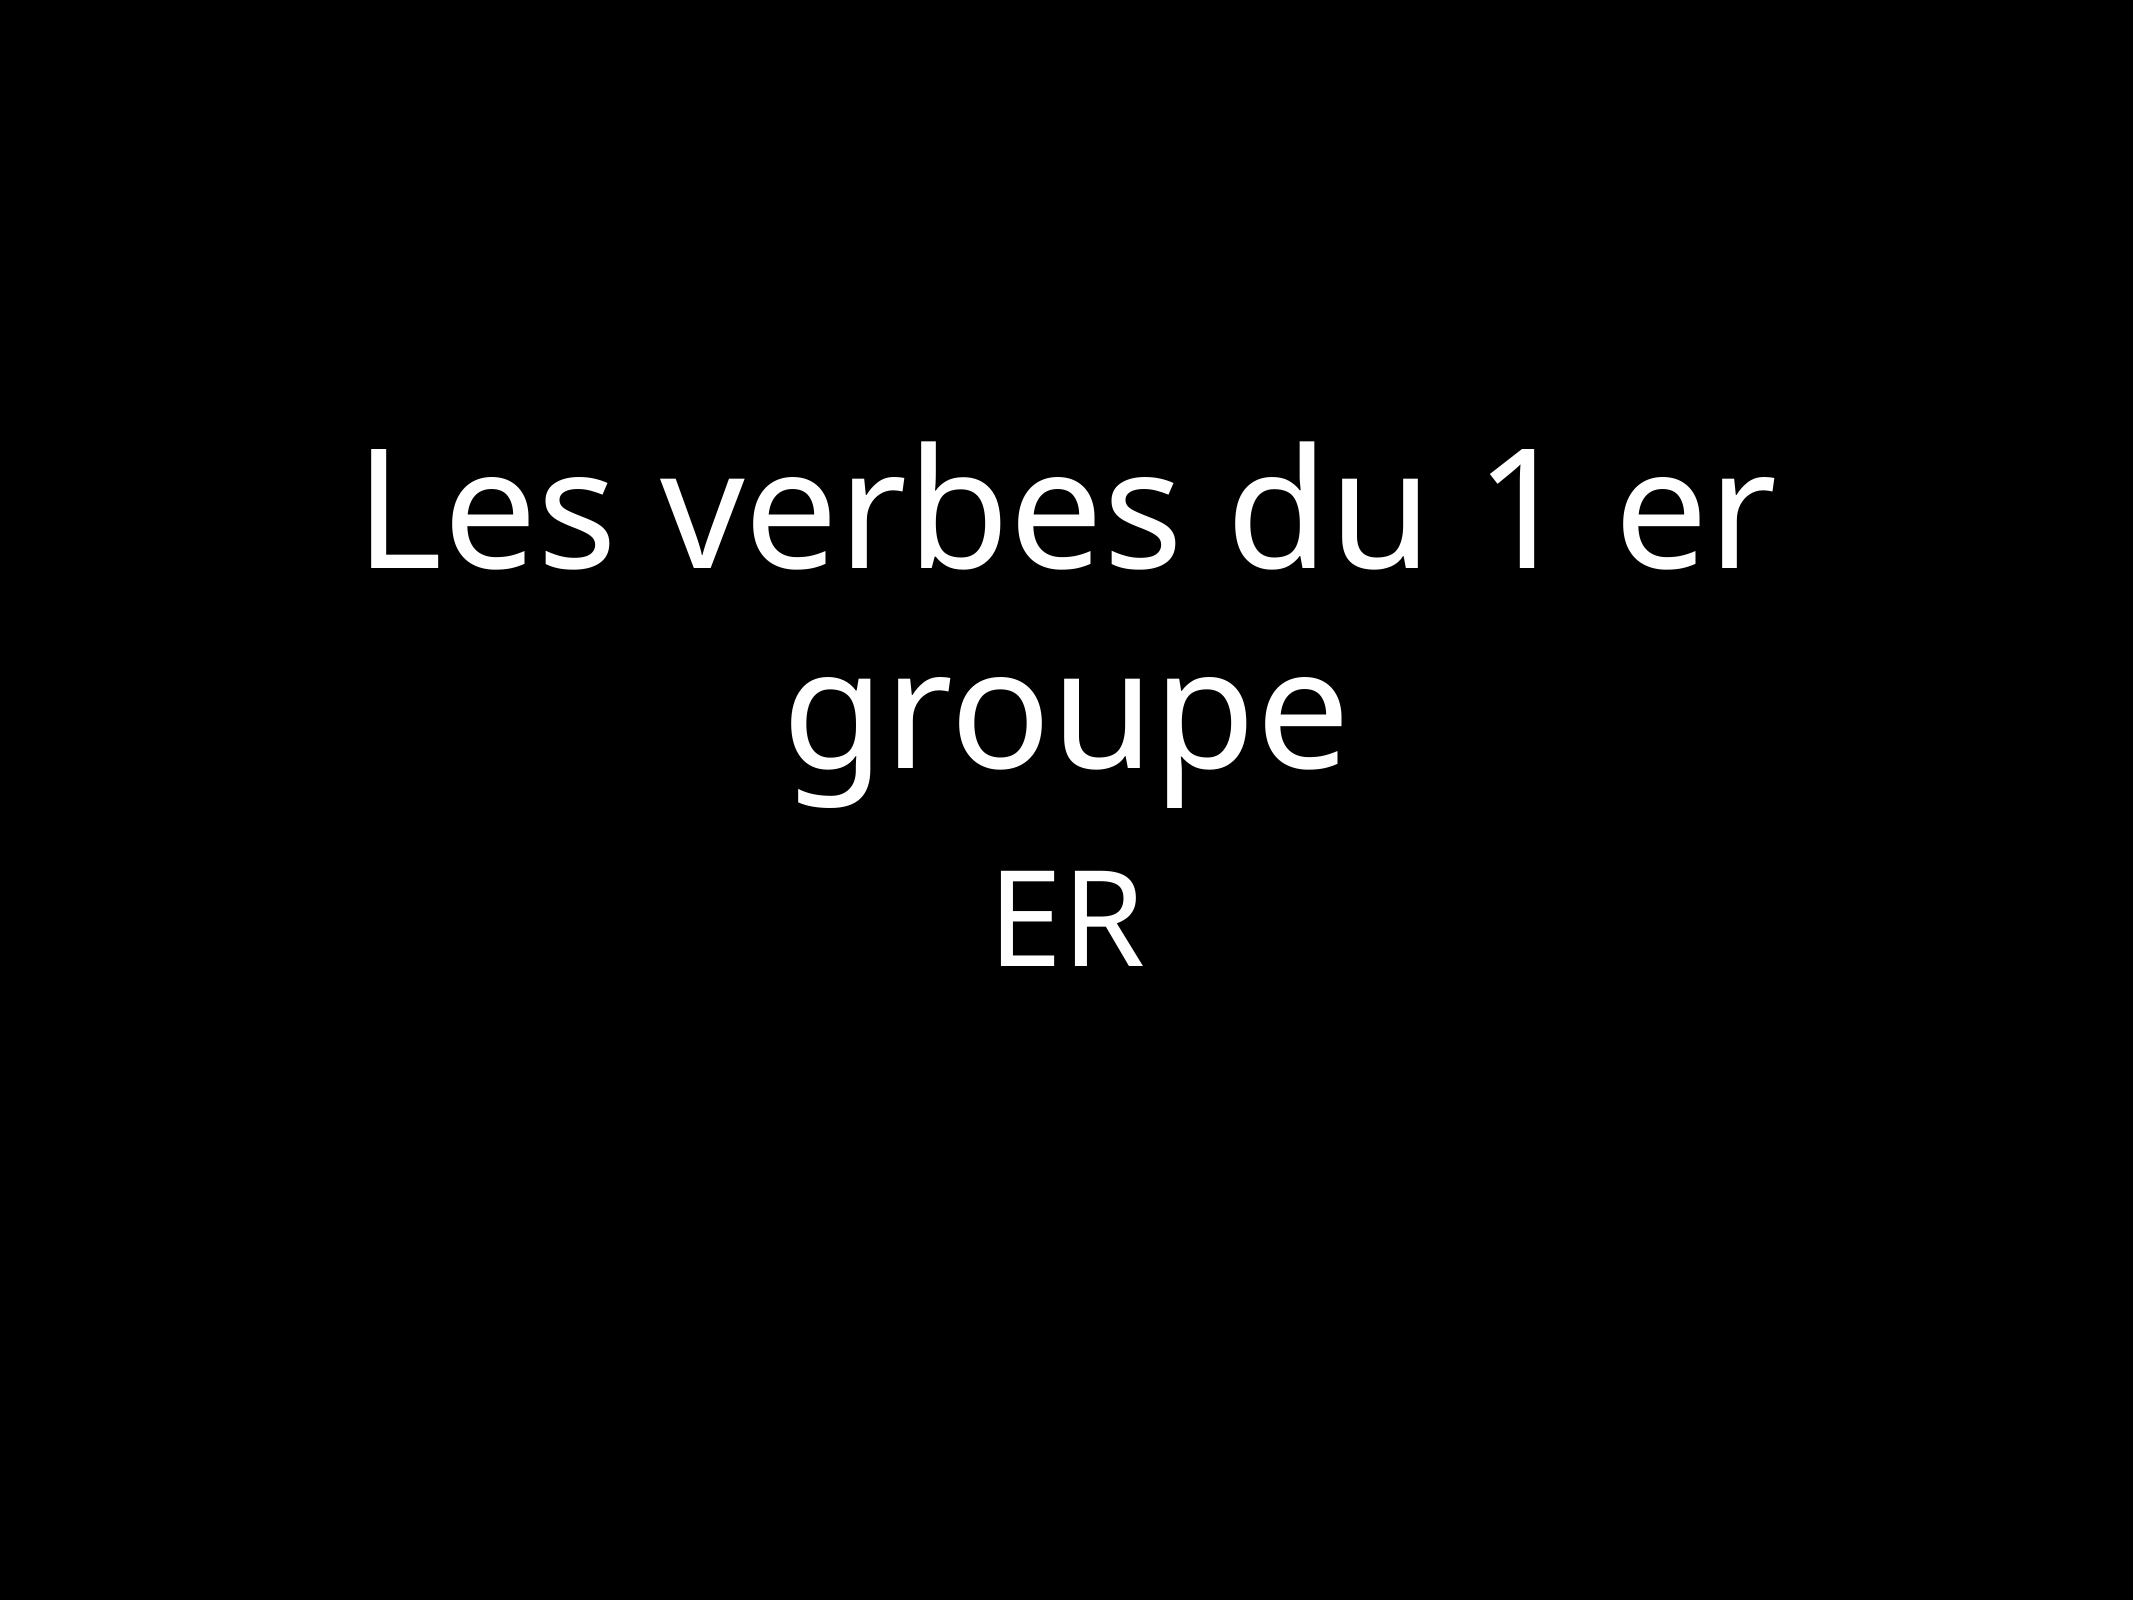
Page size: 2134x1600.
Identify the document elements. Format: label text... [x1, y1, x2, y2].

subtitle ER [207, 824, 1926, 1011]
title Les verbes du 1 er groupe [207, 268, 1926, 811]
